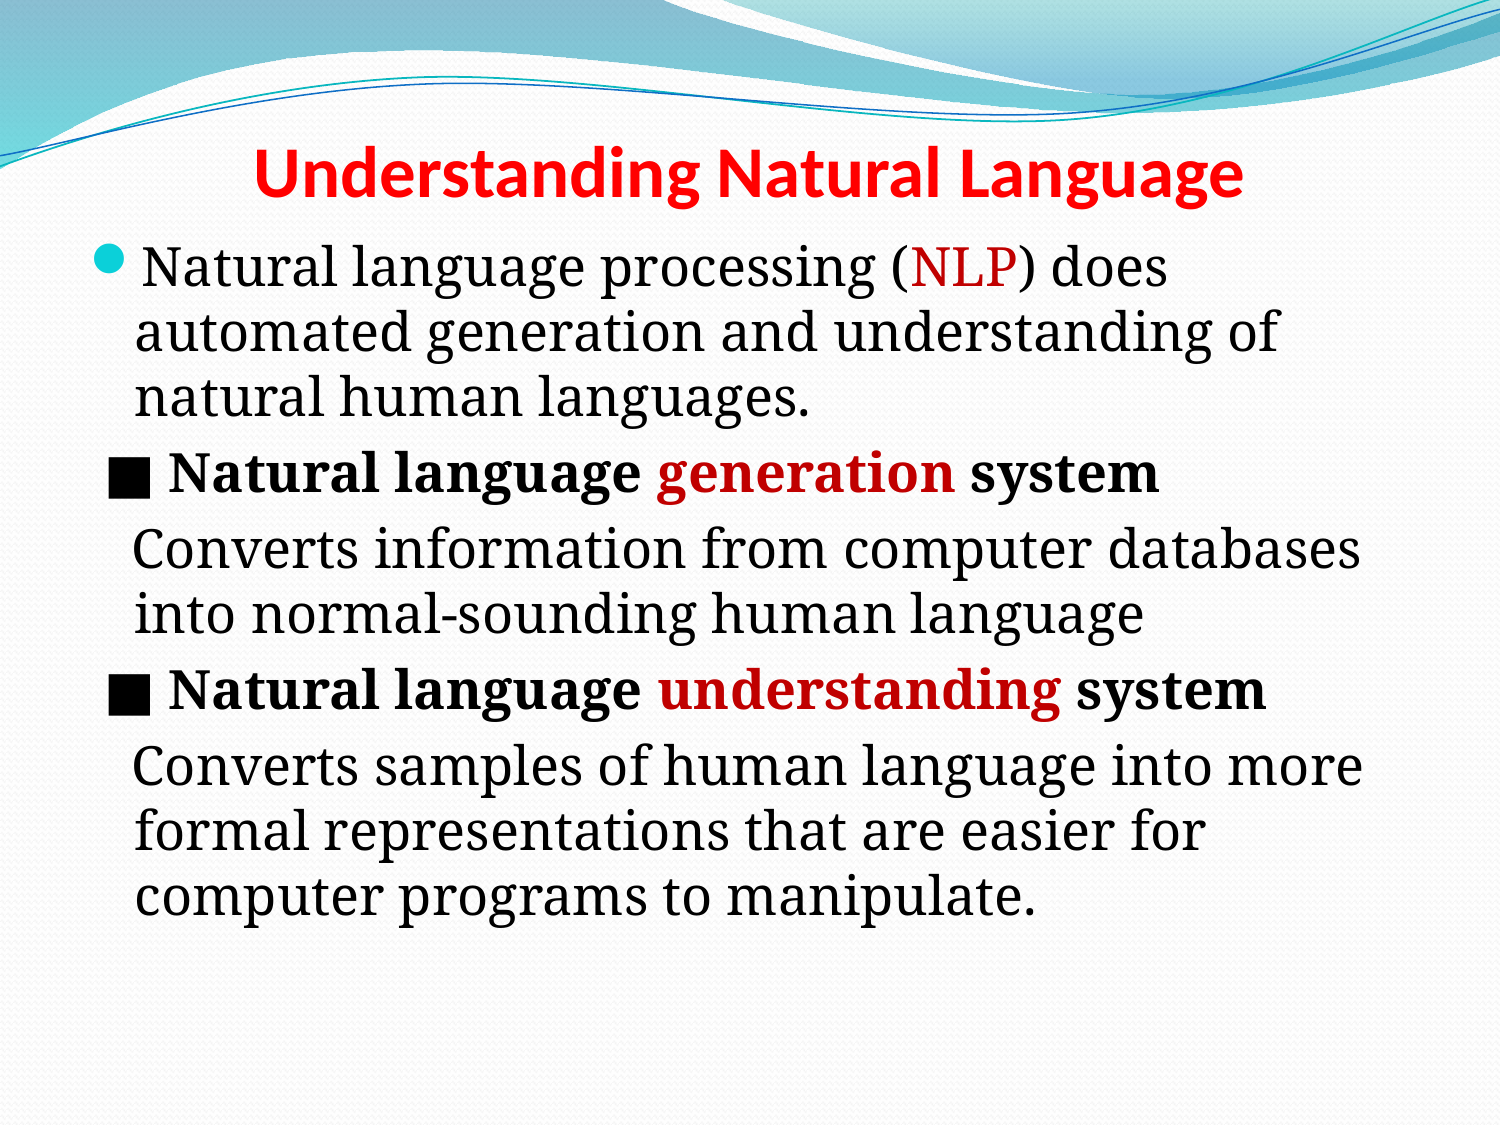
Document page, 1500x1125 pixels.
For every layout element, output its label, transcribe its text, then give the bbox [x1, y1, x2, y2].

list Natural language processing (NLP) does automated generation and understanding of natural human languages. ■ Natural language generation system Converts information from computer databases into normal-sounding human language ■ Natural language understanding system Converts samples of human language into more formal representations that are easier for computer programs to manipulate. [75, 224, 1425, 1038]
title Understanding Natural Language [75, 115, 1425, 213]
